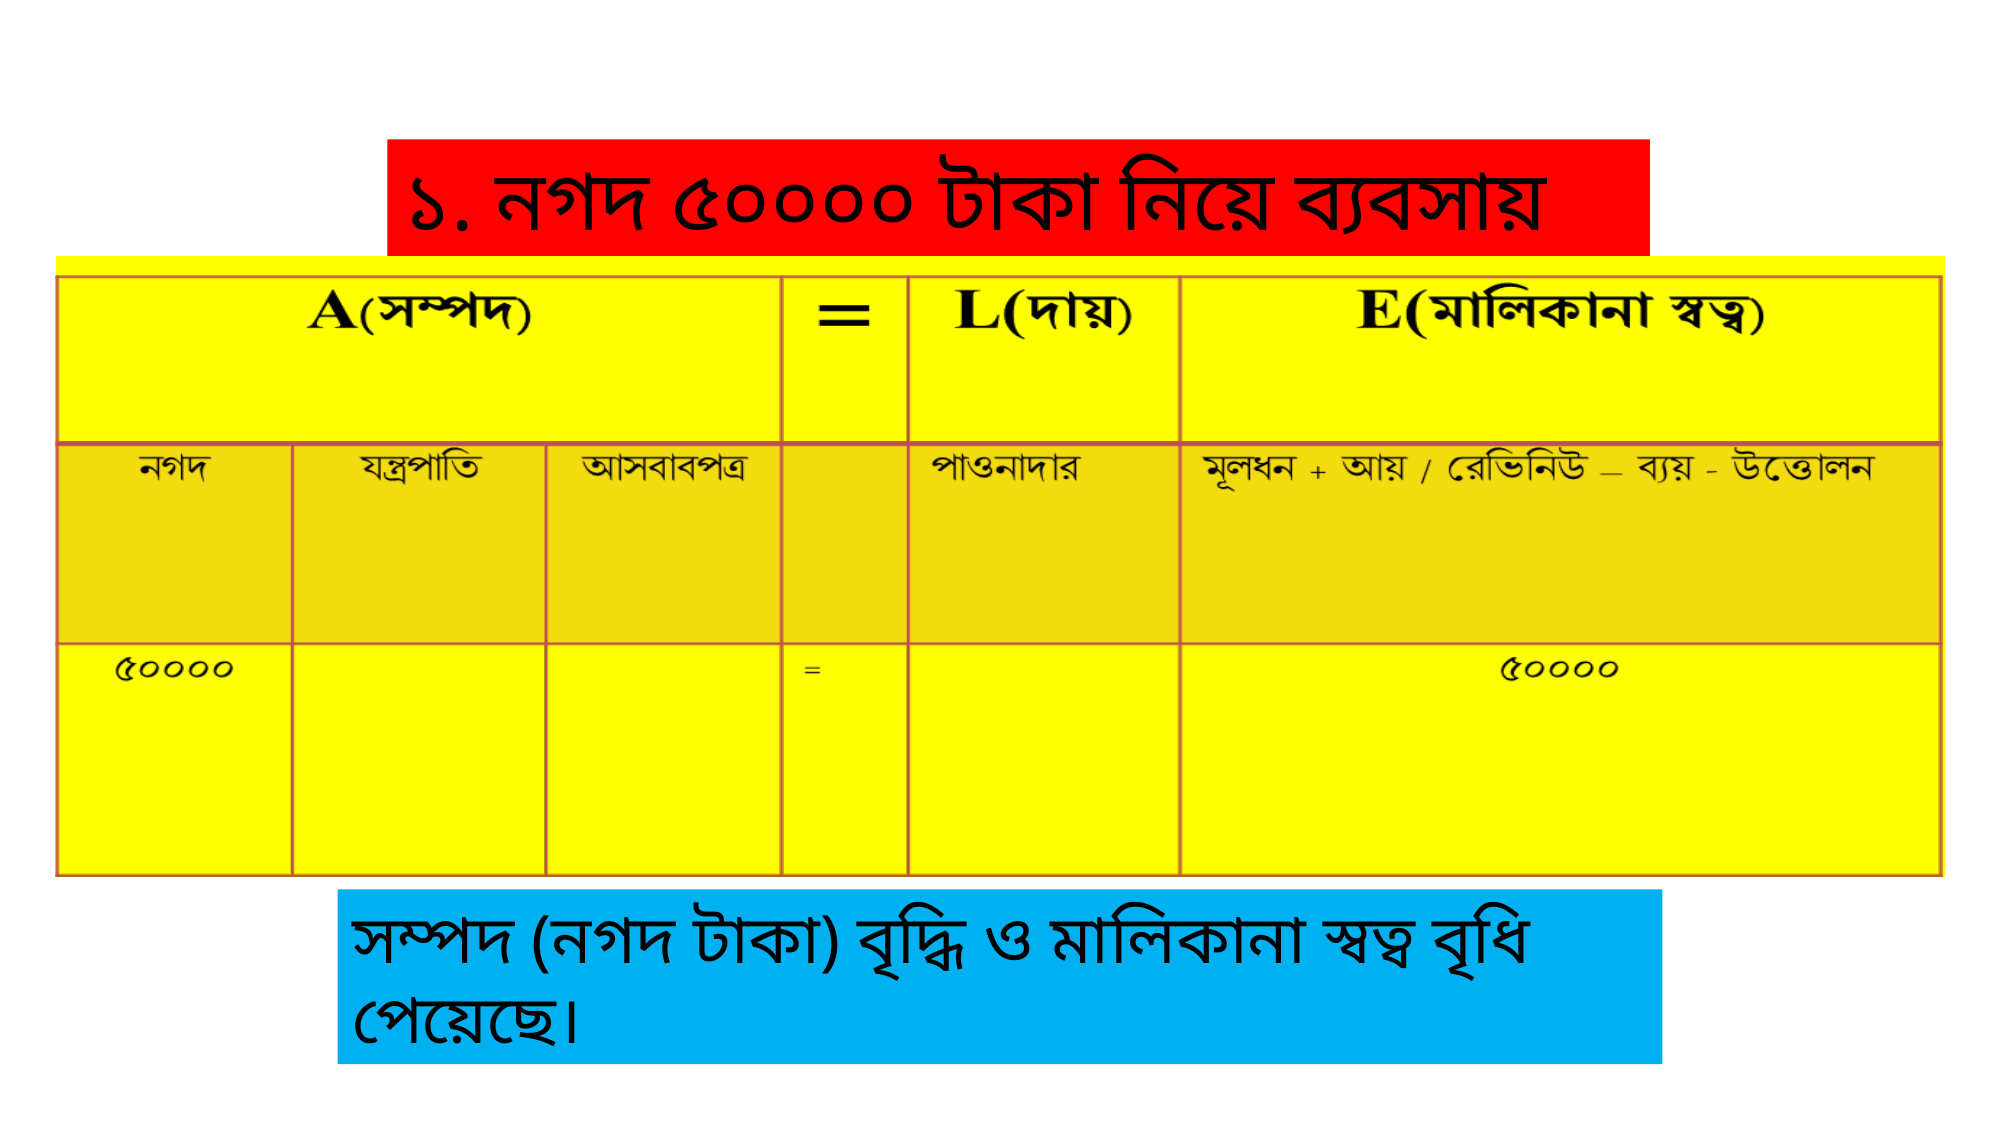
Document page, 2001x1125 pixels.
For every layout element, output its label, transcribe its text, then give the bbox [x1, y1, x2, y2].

text_box সম্পদ (নগদ টাকা) বৃদ্ধি ও মালিকানা স্বত্ব বৃধি পেয়েছে। [337, 889, 1663, 1065]
text_box ১. নগদ ৫০০০০ টাকা নিয়ে ব্যবসায় শুরু করেন। [387, 139, 1650, 255]
picture [55, 255, 1946, 878]
